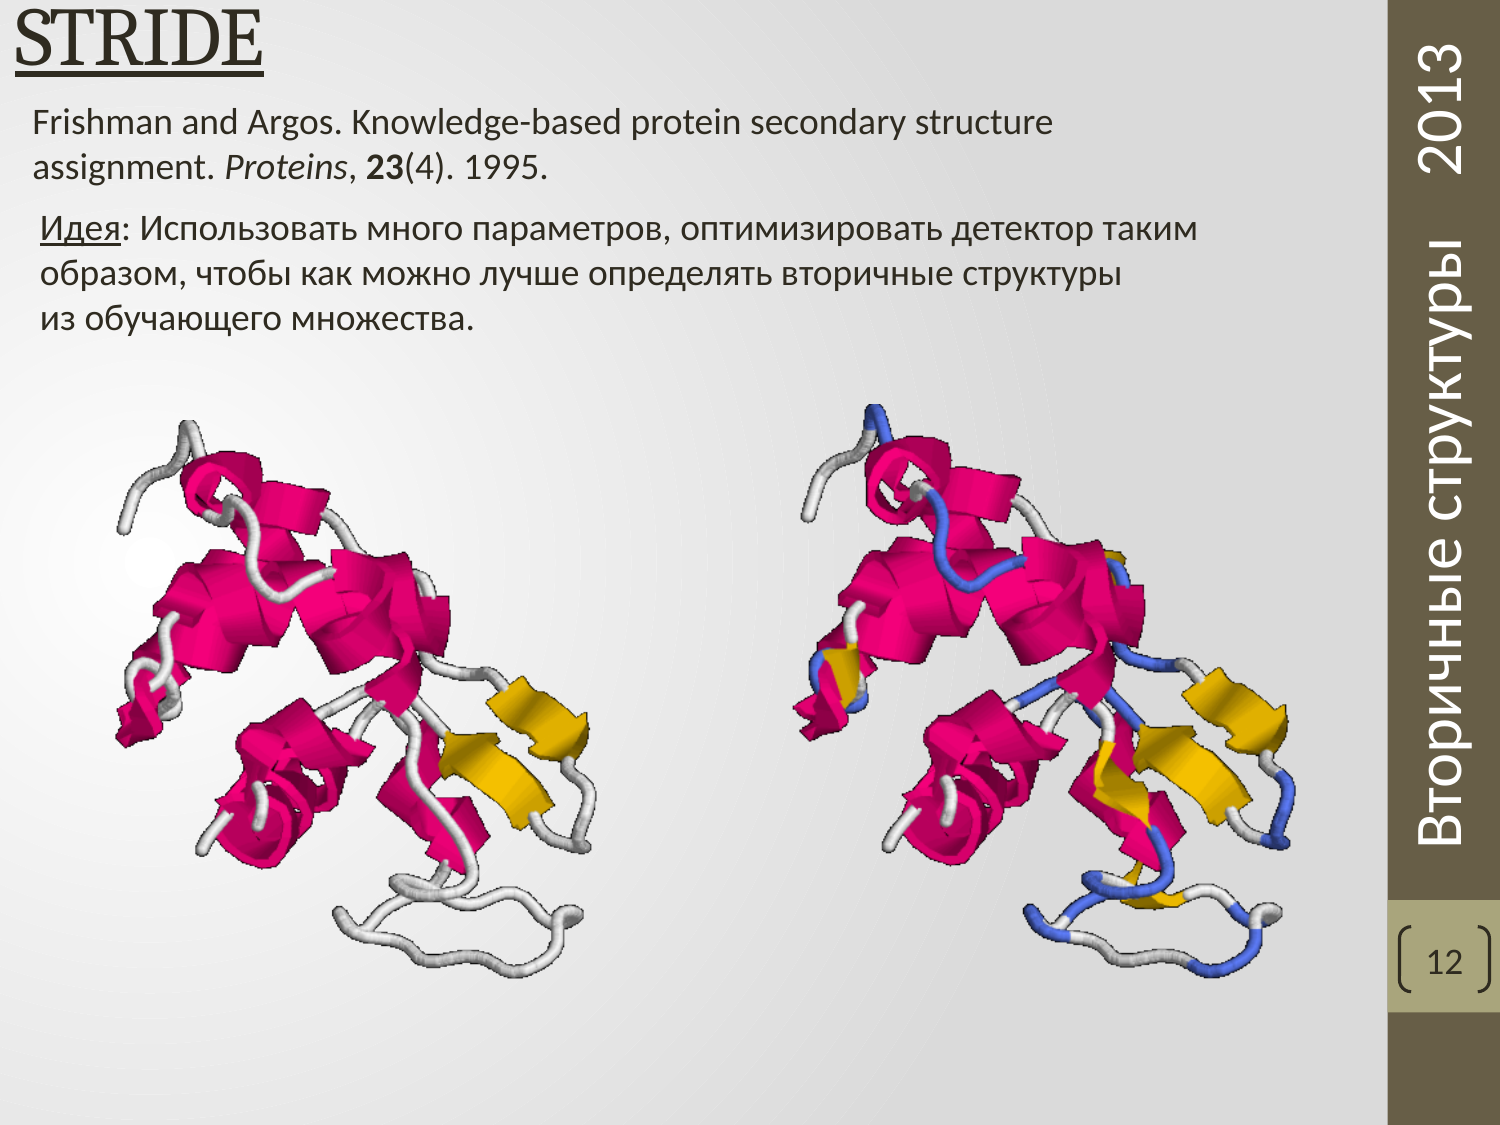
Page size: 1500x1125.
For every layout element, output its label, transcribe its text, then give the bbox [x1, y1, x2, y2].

picture [64, 420, 644, 1007]
text_box Идея: Использовать много параметров, оптимизировать детектор таким образом, чтобы как можно лучше определять вторичные структуры из обучающего множества. [25, 195, 1223, 346]
slide_number 12 [1397, 925, 1492, 994]
text_box Frishman and Argos. Knowledge-based protein secondary structure assignment. Proteins, 23(4). 1995. [17, 89, 1247, 195]
title STRIDE [0, 0, 1232, 90]
picture [761, 403, 1342, 993]
